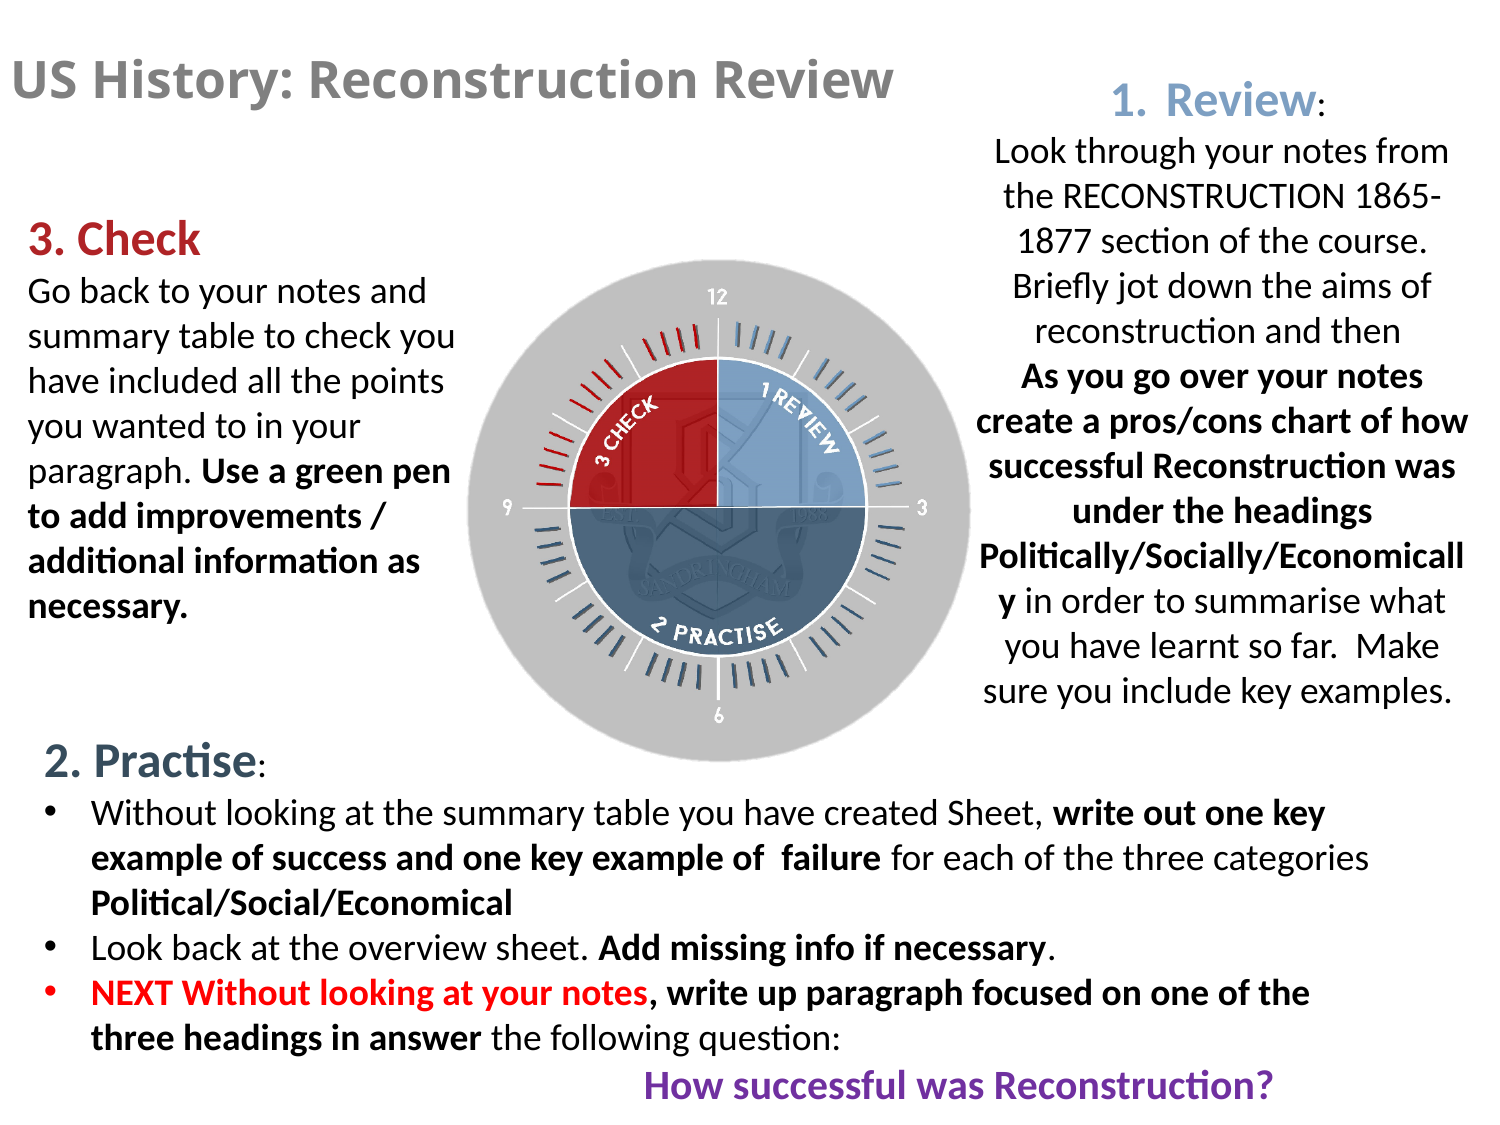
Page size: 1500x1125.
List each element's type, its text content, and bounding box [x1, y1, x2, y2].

text_box Review: Look through your notes from the RECONSTRUCTION 1865-1877 section of the course. Briefly jot down the aims of reconstruction and then As you go over your notes create a pros/cons chart of how successful Reconstruction was under the headings Politically/Socially/Economically in order to summarise what you have learnt so far. Make sure you include key examples. [956, 58, 1489, 759]
picture [456, 253, 987, 767]
text_box 3. Check Go back to your notes and summary table to check you have included all the points you wanted to in your paragraph. Use a green pen to add improvements / additional information as necessary. [12, 198, 480, 724]
text_box 2. Practise: Without looking at the summary table you have created Sheet, write out one key example of success and one key example of failure for each of the three categories Political/Social/Economical Look back at the overview sheet. Add missing info if necessary. NEXT Without looking at your notes, write up paragraph focused on one of the three headings in answer the following question: How successful was Reconstruction? [29, 720, 1415, 1125]
text_box US History: Reconstruction Review [0, 0, 918, 118]
